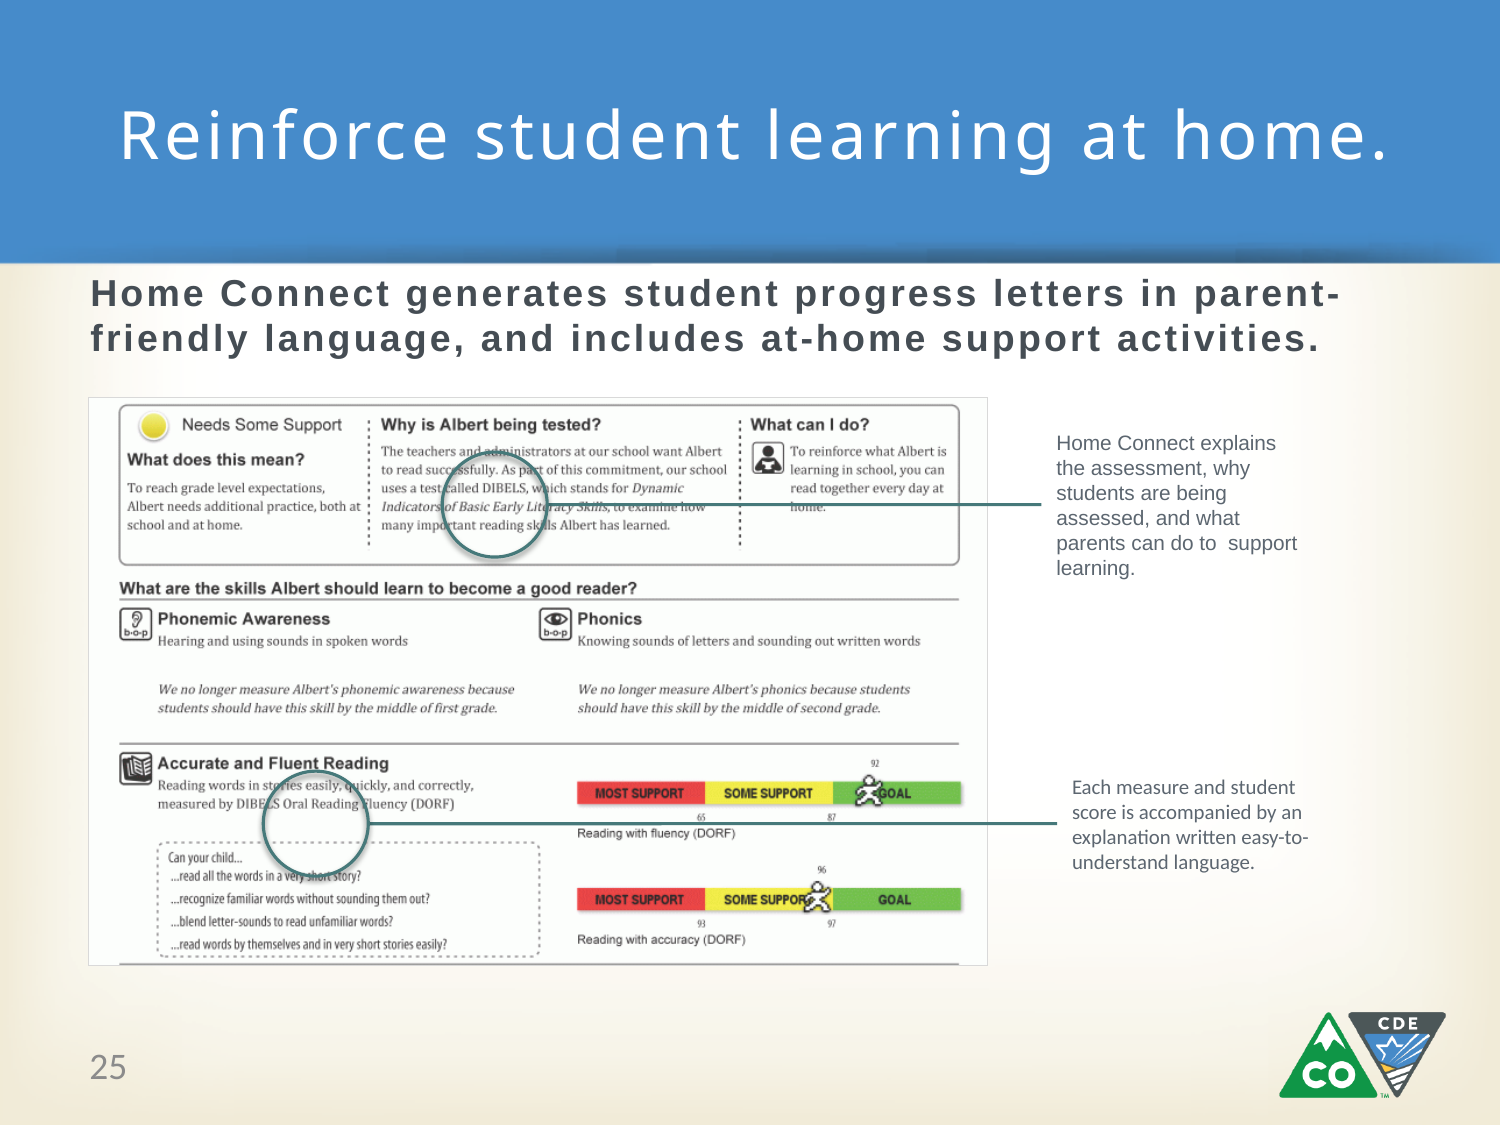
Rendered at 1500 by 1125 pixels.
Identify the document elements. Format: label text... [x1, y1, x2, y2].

text_box Home Connect explains the assessment, why students are being assessed, and what parents can do to support learning. [1041, 457, 1321, 552]
text_box Each measure and student score is accompanied by an explanation written easy-to-understand language. [1057, 776, 1337, 871]
list Home Connect generates student progress letters in parent-friendly language, and includes at-home support activities. [75, 261, 1436, 333]
slide_number 25 [74, 1034, 425, 1095]
title Reinforce student learning at home. [75, 113, 1439, 232]
picture [0, 0, 1500, 1125]
